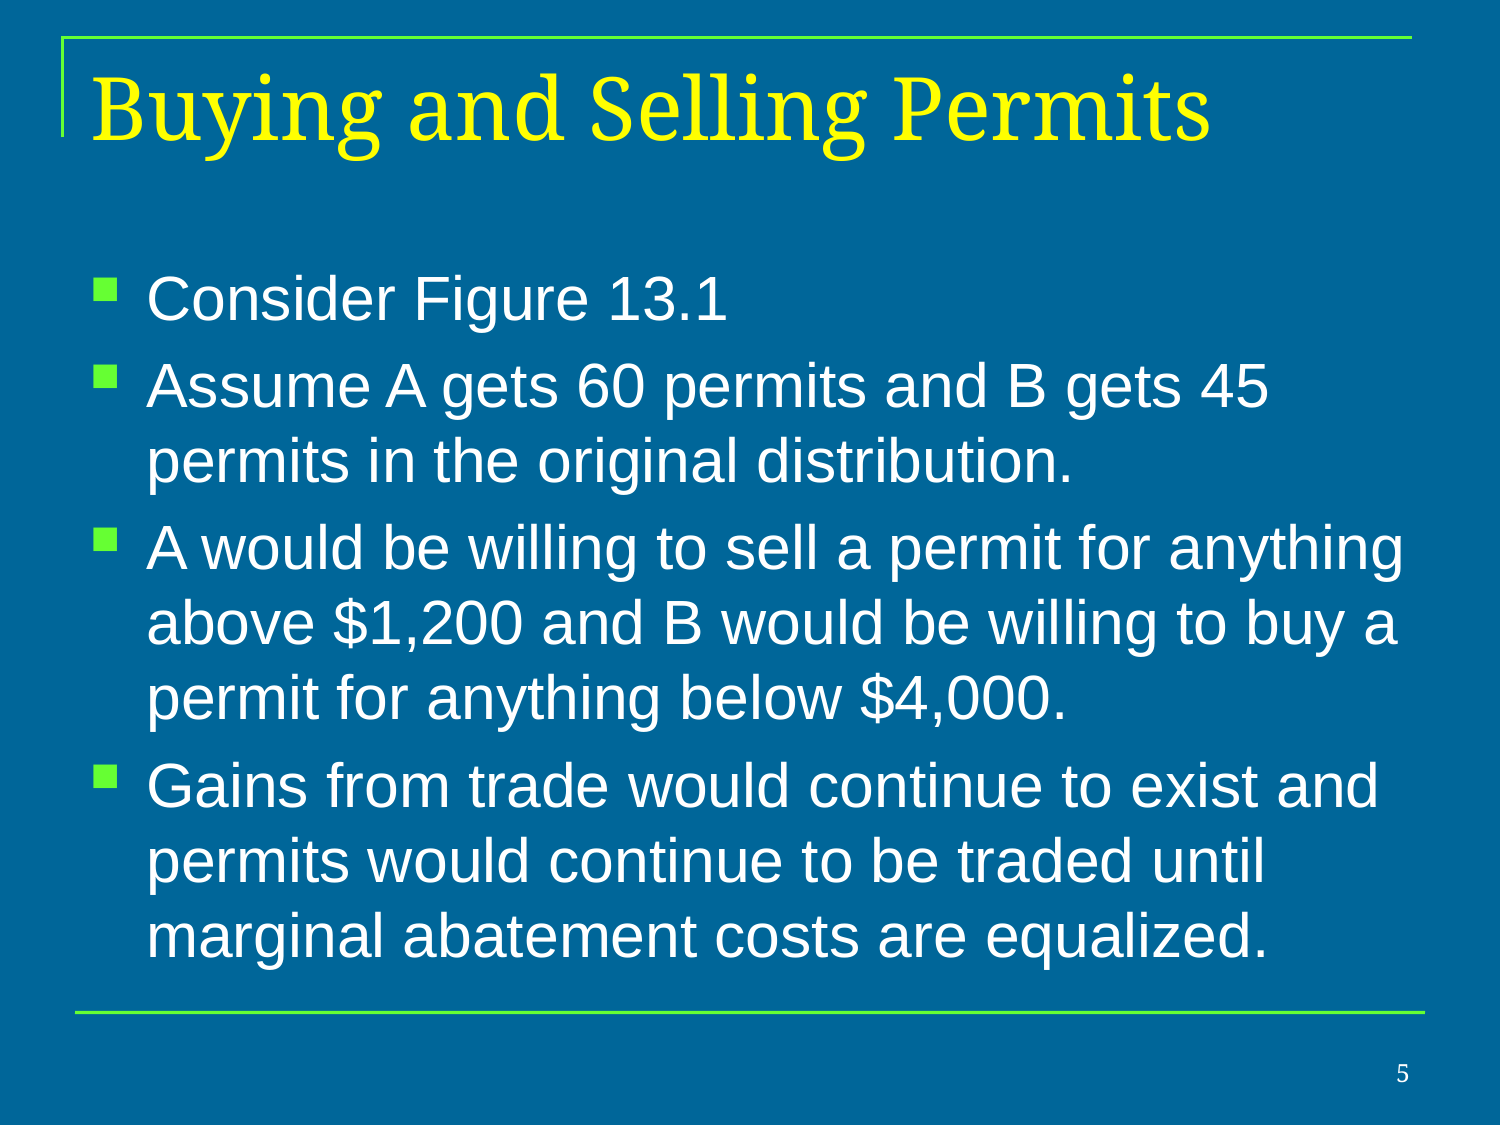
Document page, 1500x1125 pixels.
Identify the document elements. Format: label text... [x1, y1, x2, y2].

title Buying and Selling Permits [74, 45, 1426, 233]
slide_number 5 [1074, 1023, 1426, 1100]
list Consider Figure 13.1 Assume A gets 60 permits and B gets 45 permits in the original distribution. A would be willing to sell a permit for anything above $1,200 and B would be willing to buy a permit for anything below $4,000. Gains from trade would continue to exist and permits would continue to be traded until marginal abatement costs are equalized. [74, 249, 1426, 993]
